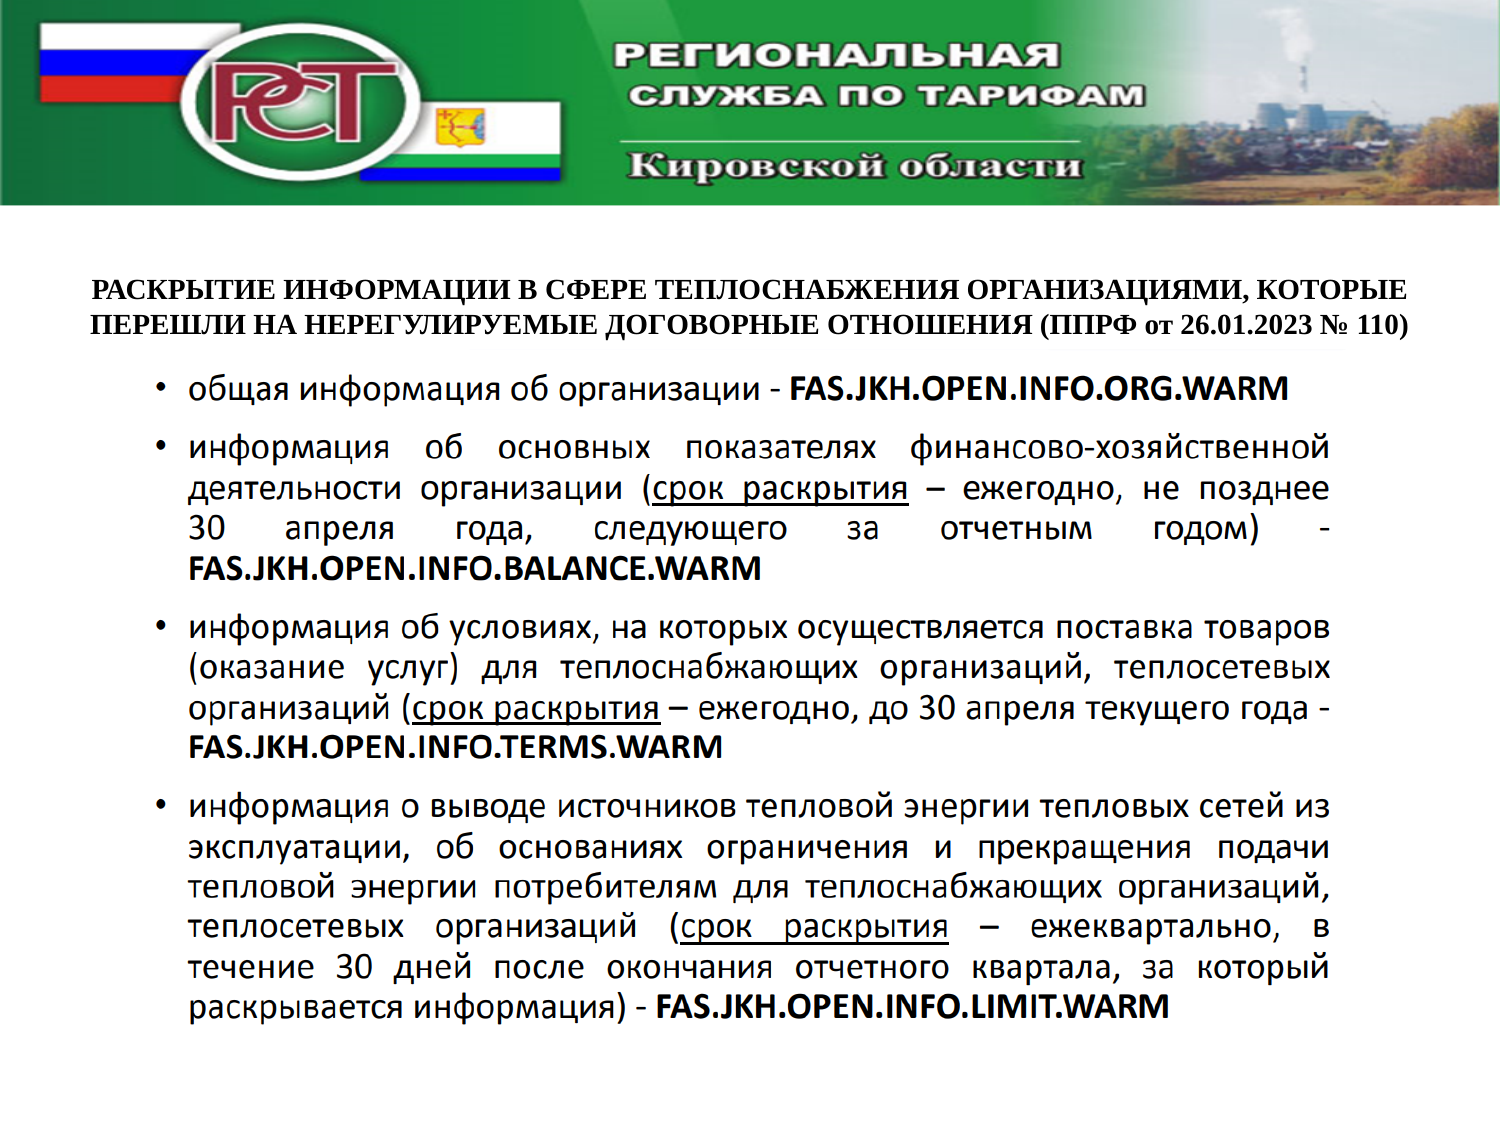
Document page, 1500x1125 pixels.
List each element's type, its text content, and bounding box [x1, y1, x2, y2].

picture [0, 0, 1500, 1125]
list РАСКРЫТИЕ ИНФОРМАЦИИ В СФЕРЕ ТЕПЛОСНАБЖЕНИЯ ОРГАНИЗАЦИЯМИ, КОТОРЫЕ ПЕРЕШЛИ НА НЕРЕГУЛИРУЕМЫЕ ДОГОВОРНЫЕ ОТНОШЕНИЯ (ППРФ от 26.01.2023 № 110) [75, 262, 1425, 1005]
